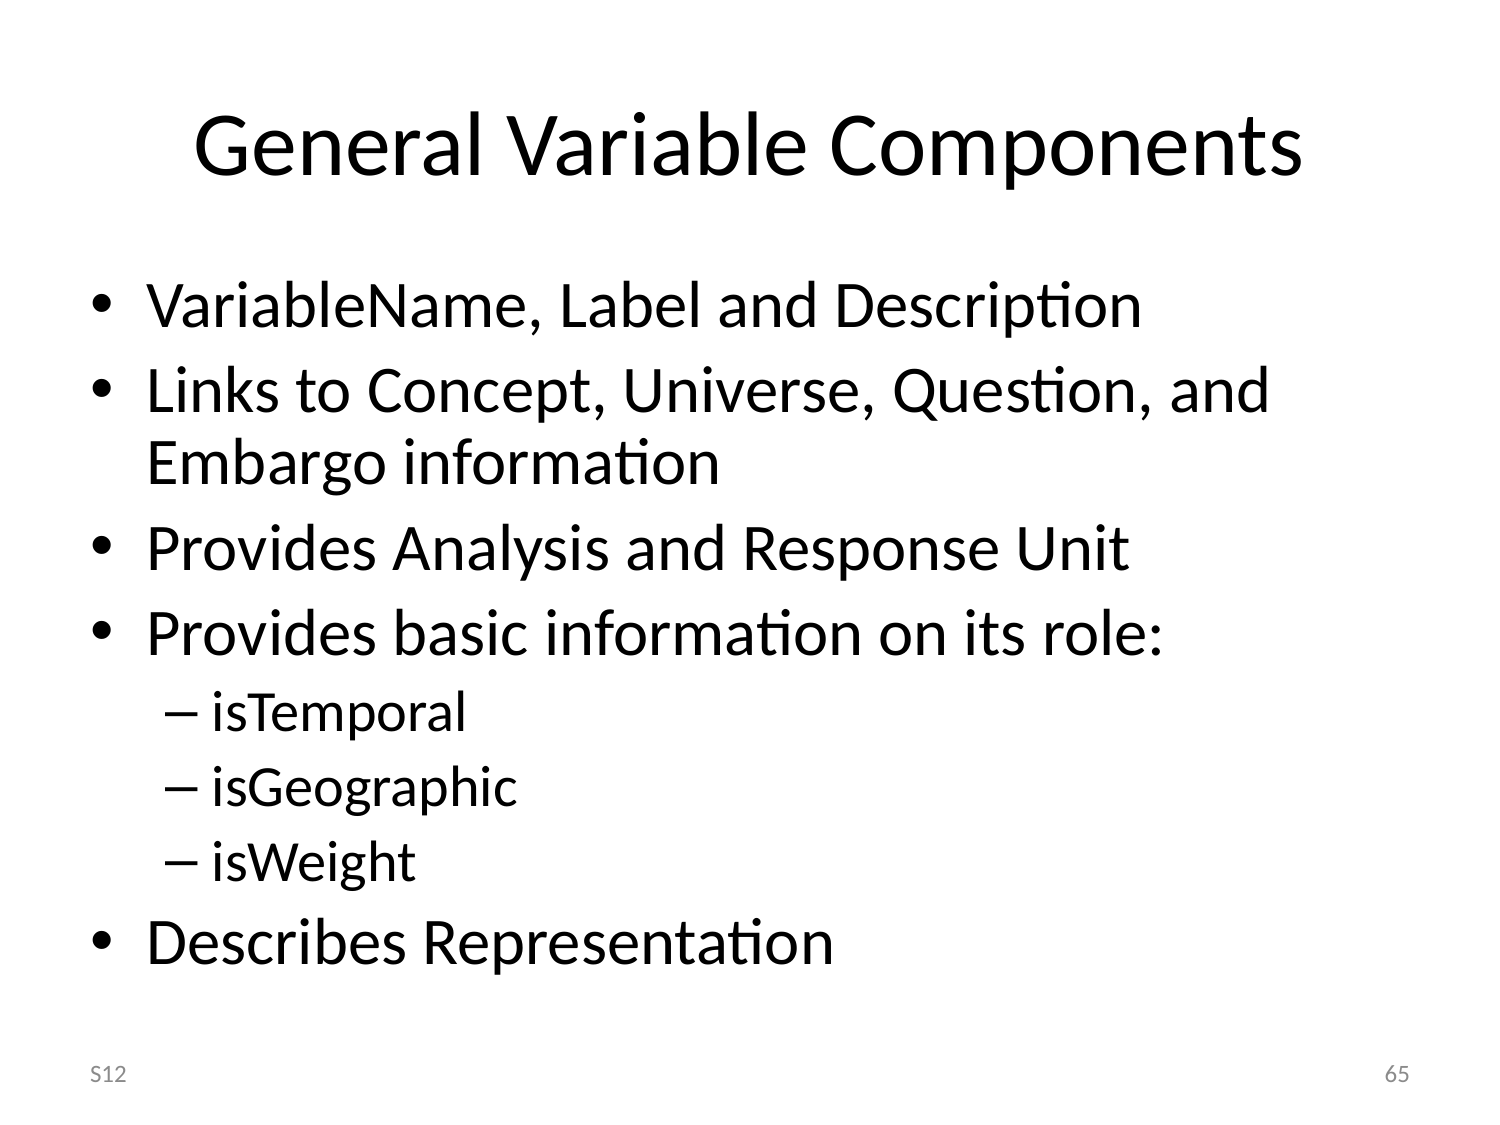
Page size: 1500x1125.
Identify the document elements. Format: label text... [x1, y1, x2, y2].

slide_number S12 [75, 1042, 425, 1103]
title General Variable Components [75, 45, 1425, 233]
slide_number 65 [1074, 1042, 1425, 1103]
list VariableName, Label and Description Links to Concept, Universe, Question, and Embargo information Provides Analysis and Response Unit Provides basic information on its role: isTemporal isGeographic isWeight Describes Representation [75, 262, 1425, 1005]
